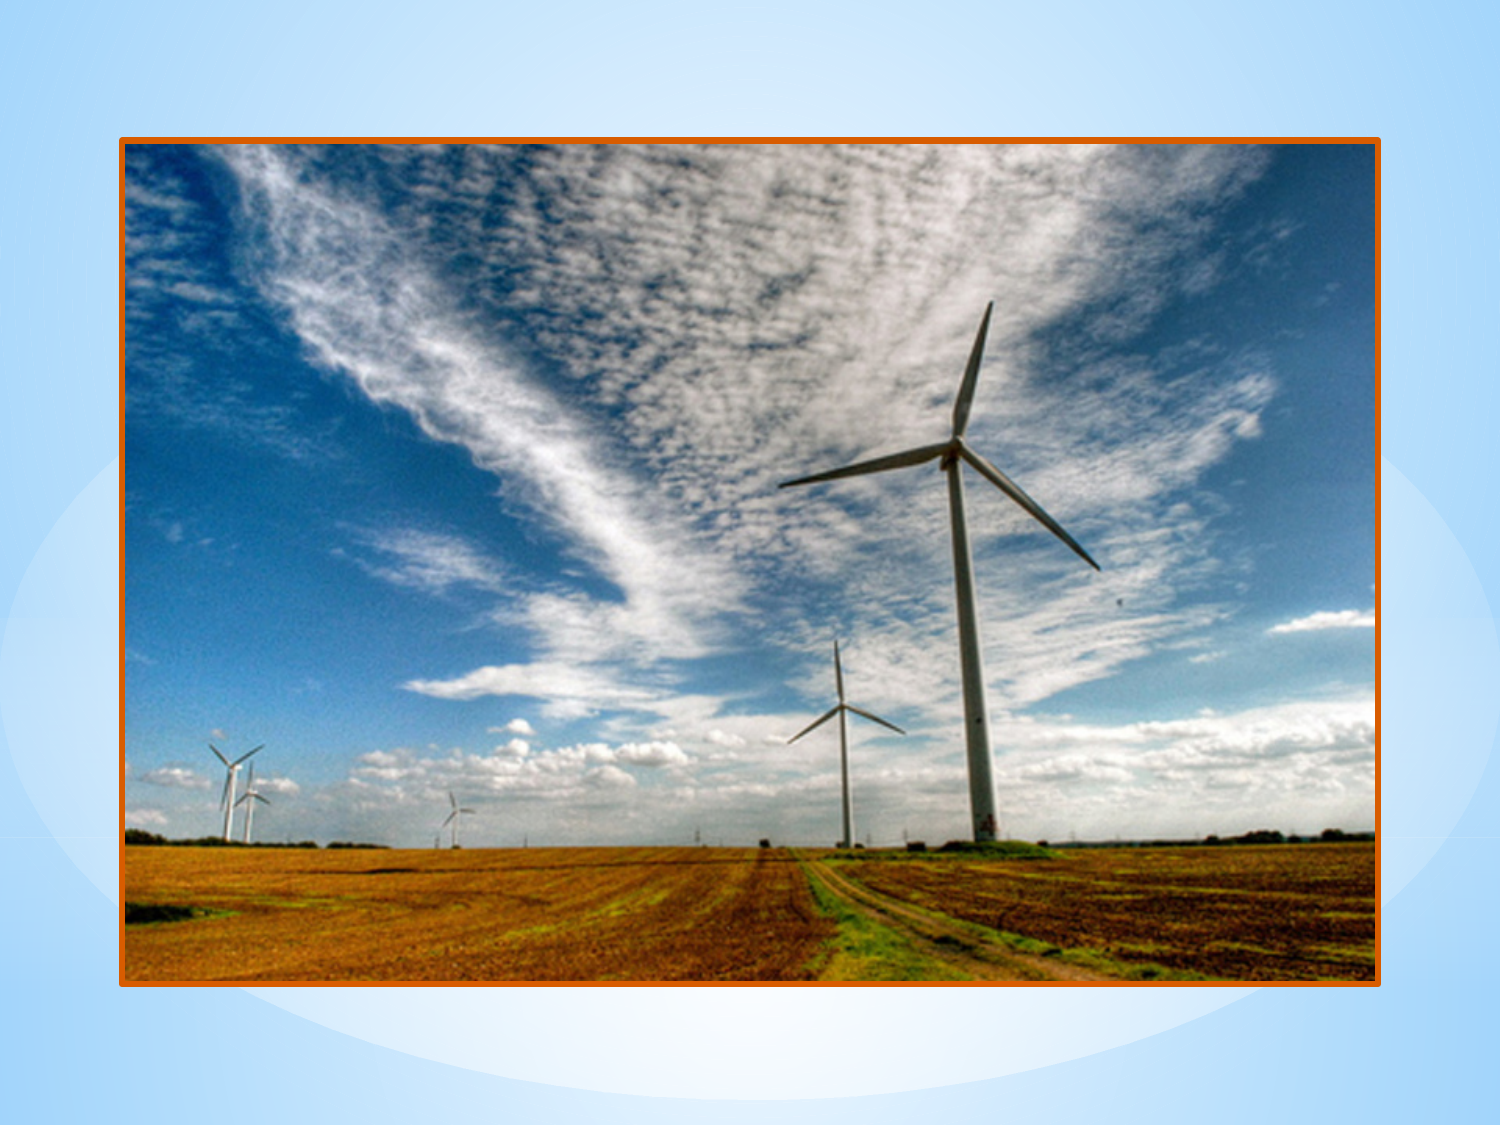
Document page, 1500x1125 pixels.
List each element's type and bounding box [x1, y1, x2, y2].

picture [124, 143, 1376, 982]
